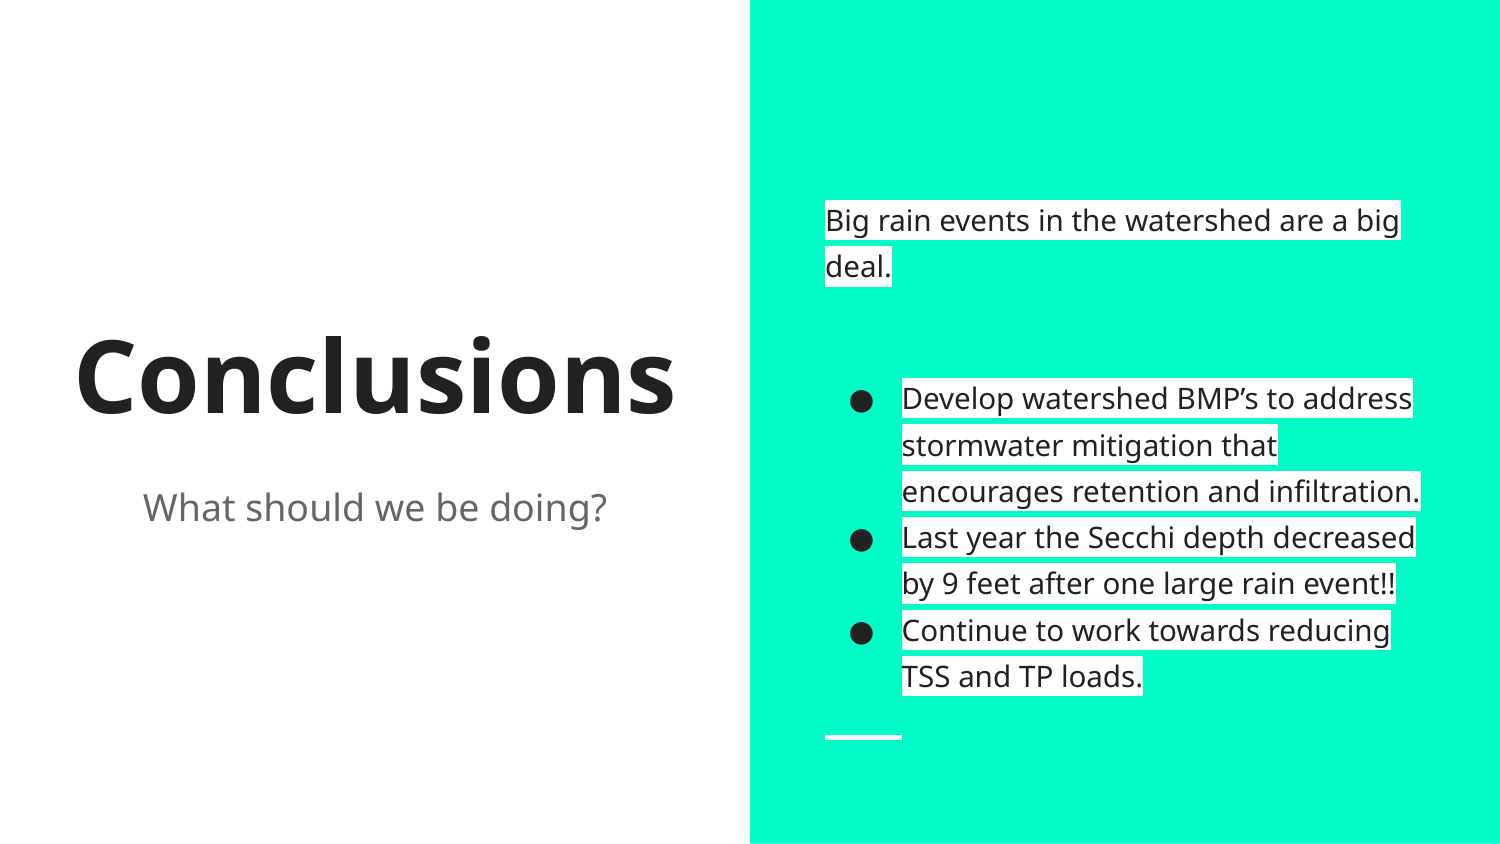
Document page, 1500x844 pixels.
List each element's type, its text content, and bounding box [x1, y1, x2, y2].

title Conclusions [43, 177, 708, 458]
list Big rain events in the watershed are a big deal. Develop watershed BMP’s to address stormwater mitigation that encourages retention and infiltration. Last year the Secchi depth decreased by 9 feet after one large rain event!! Continue to work towards reducing TSS and TP loads. [810, 118, 1440, 725]
subtitle What should we be doing? [43, 466, 708, 688]
